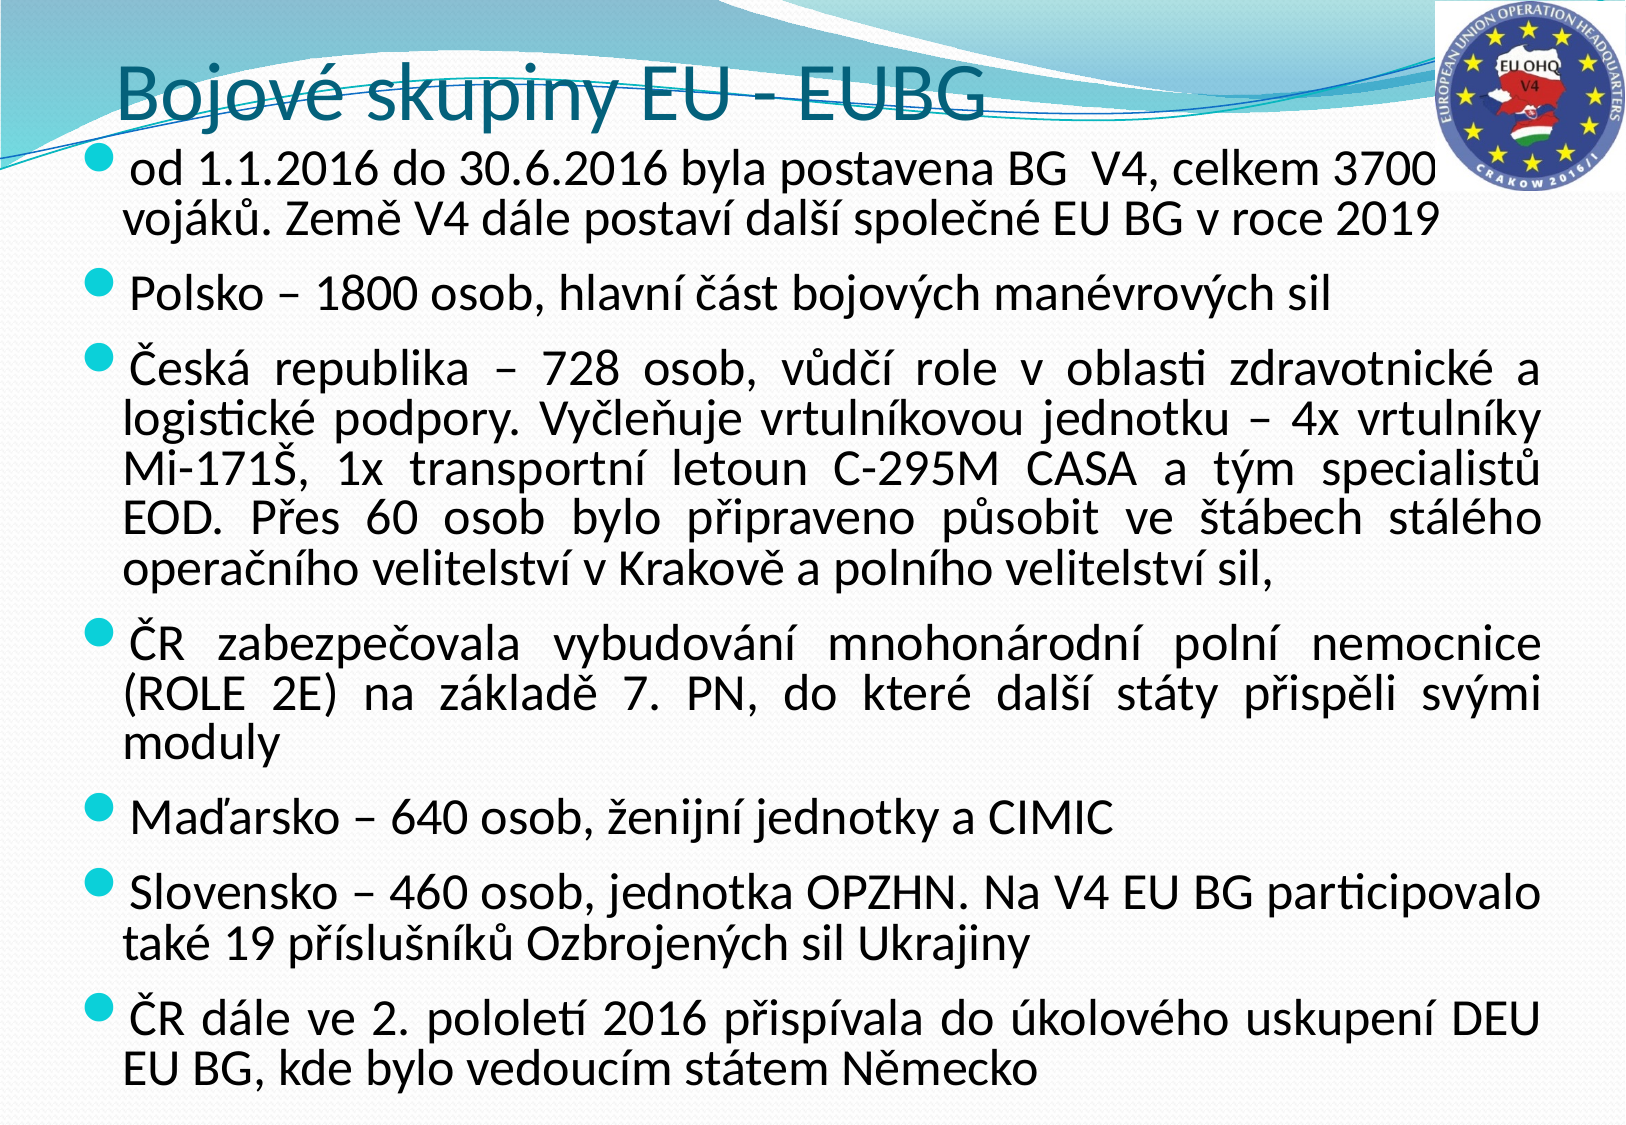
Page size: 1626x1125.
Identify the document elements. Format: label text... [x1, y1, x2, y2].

picture [1435, 1, 1625, 191]
list od 1.1.2016 do 30.6.2016 byla postavena BG V4, celkem 3700 vojáků. Země V4 dále postaví další společné EU BG v roce 2019 Polsko – 1800 osob, hlavní část bojových manévrových sil Česká republika – 728 osob, vůdčí role v oblasti zdravotnické a logistické podpory. Vyčleňuje vrtulníkovou jednotku – 4x vrtulníky Mi-171Š, 1x transportní letoun C-295M CASA a tým specialistů EOD. Přes 60 osob bylo připraveno působit ve štábech stálého operačního velitelství v Krakově a polního velitelství sil, ČR zabezpečovala vybudování mnohonárodní polní nemocnice (ROLE 2E) na základě 7. PN, do které další státy přispěli svými moduly Maďarsko – 640 osob, ženijní jednotky a CIMIC Slovensko – 460 osob, jednotka OPZHN. Na V4 EU BG participovalo také 19 příslušníků Ozbrojených sil Ukrajiny ČR dále ve 2. pololetí 2016 přispívala do úkolového uskupení DEU EU BG, kde bylo vedoucím státem Německo [64, 137, 1560, 1071]
title Bojové skupiny EU - EUBG [115, 42, 1428, 137]
